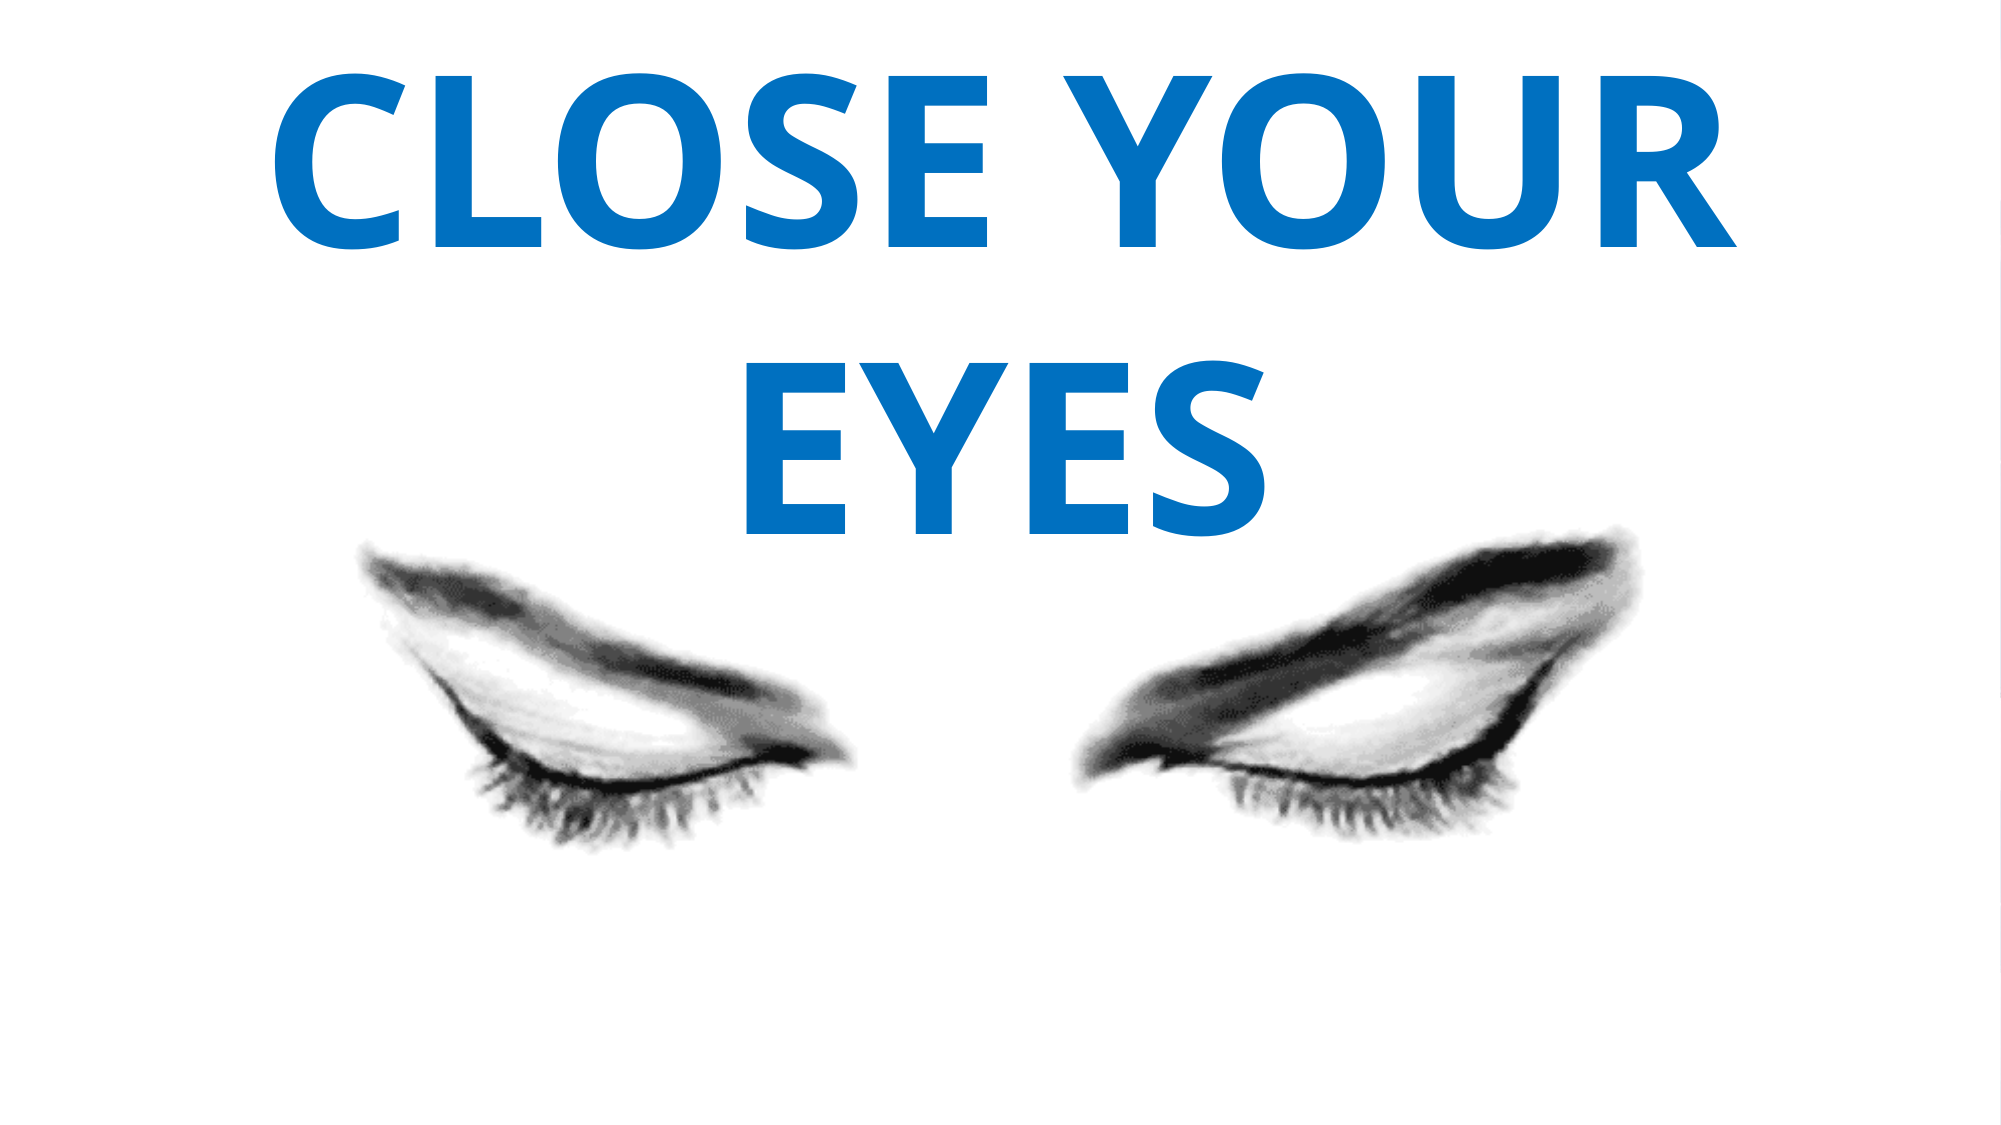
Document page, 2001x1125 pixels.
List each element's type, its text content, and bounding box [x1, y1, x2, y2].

picture [0, 0, 2001, 1125]
title CLOSE YOUR EYES [0, 0, 2000, 294]
